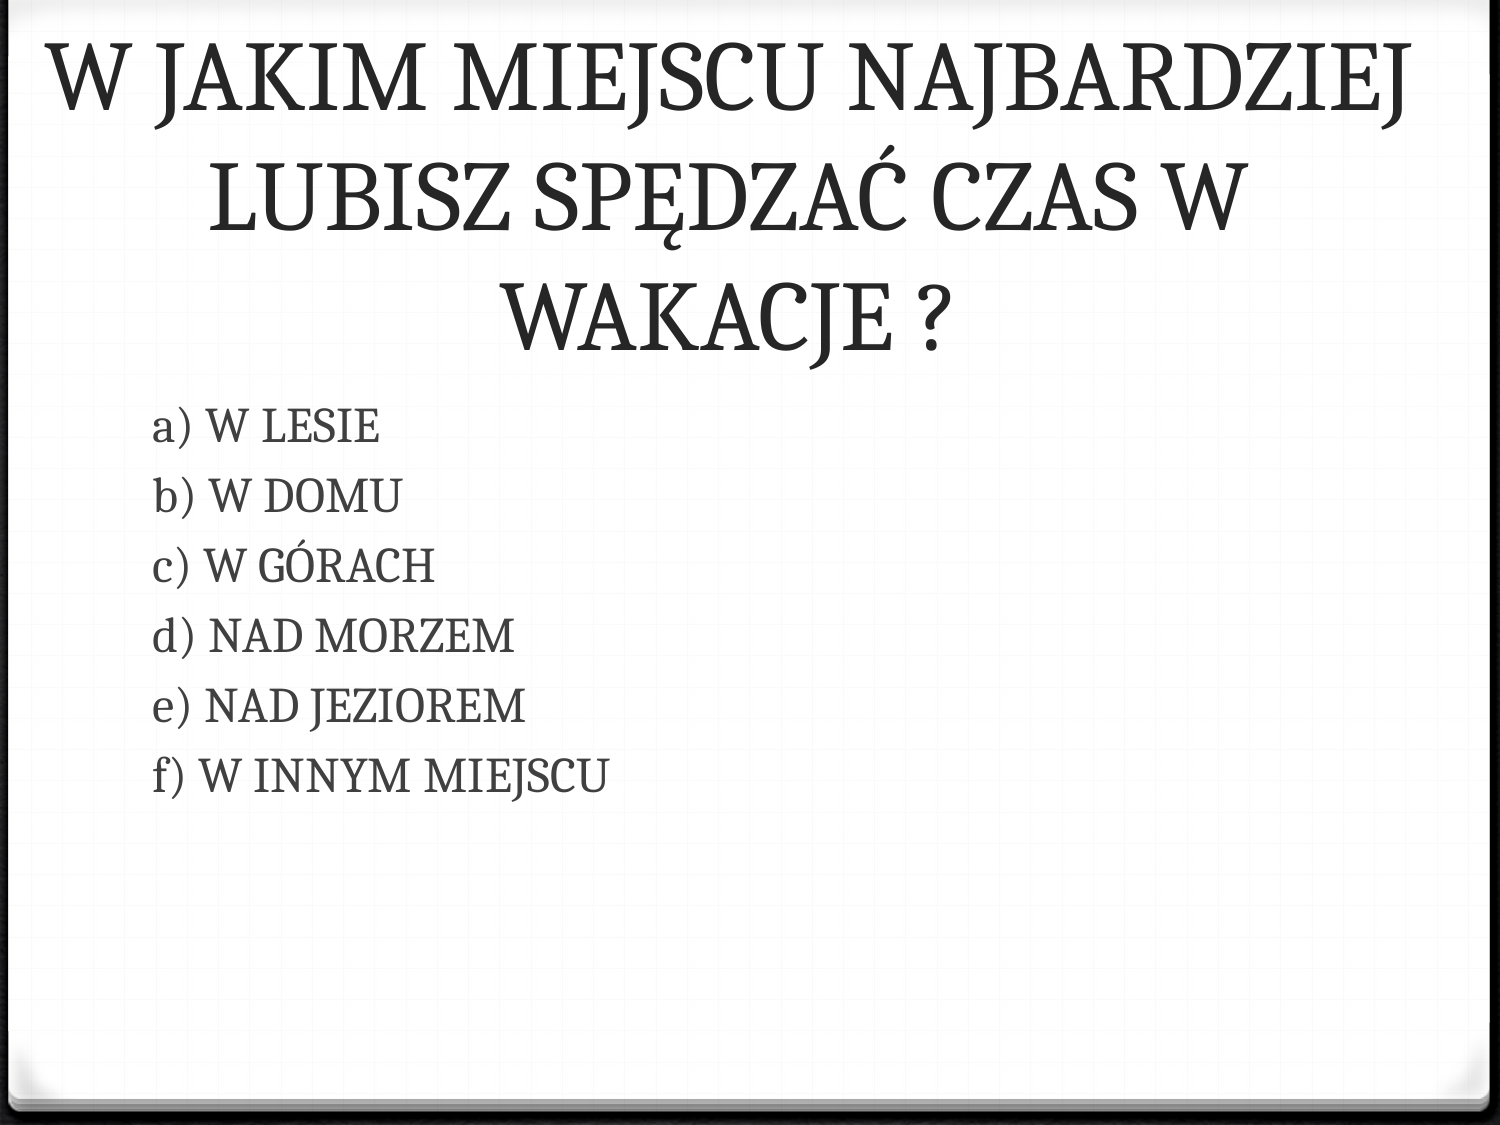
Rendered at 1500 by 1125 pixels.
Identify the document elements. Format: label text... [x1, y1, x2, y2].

picture [0, 0, 1500, 1125]
list a) W LESIE b) W DOMU c) W GÓRACH d) NAD MORZEM e) NAD JEZIOREM f) W INNYM MIEJSCU [137, 385, 1363, 983]
title W JAKIM MIEJSCU NAJBARDZIEJ LUBISZ SPĘDZAĆ CZAS W WAKACJE ? [0, 71, 1459, 309]
